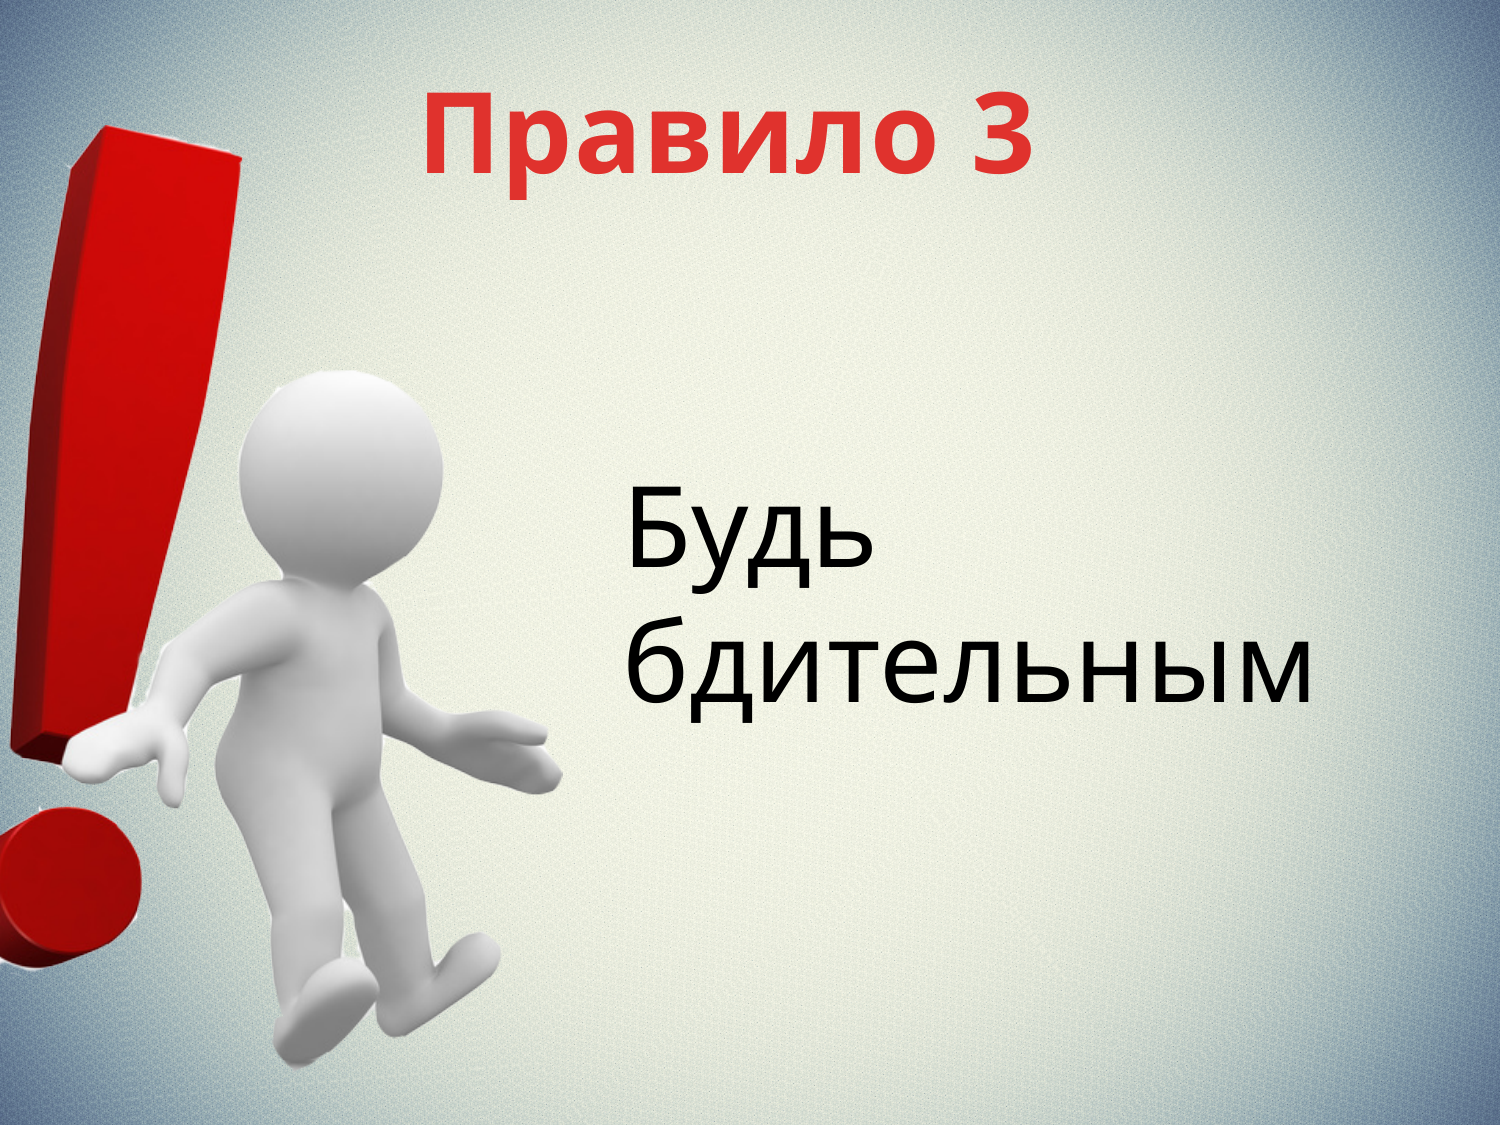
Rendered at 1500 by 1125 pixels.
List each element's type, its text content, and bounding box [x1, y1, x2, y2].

text_box Правило 3 [402, 53, 1052, 204]
text_box Будь бдительным [607, 447, 1458, 733]
picture [0, 0, 1500, 1125]
